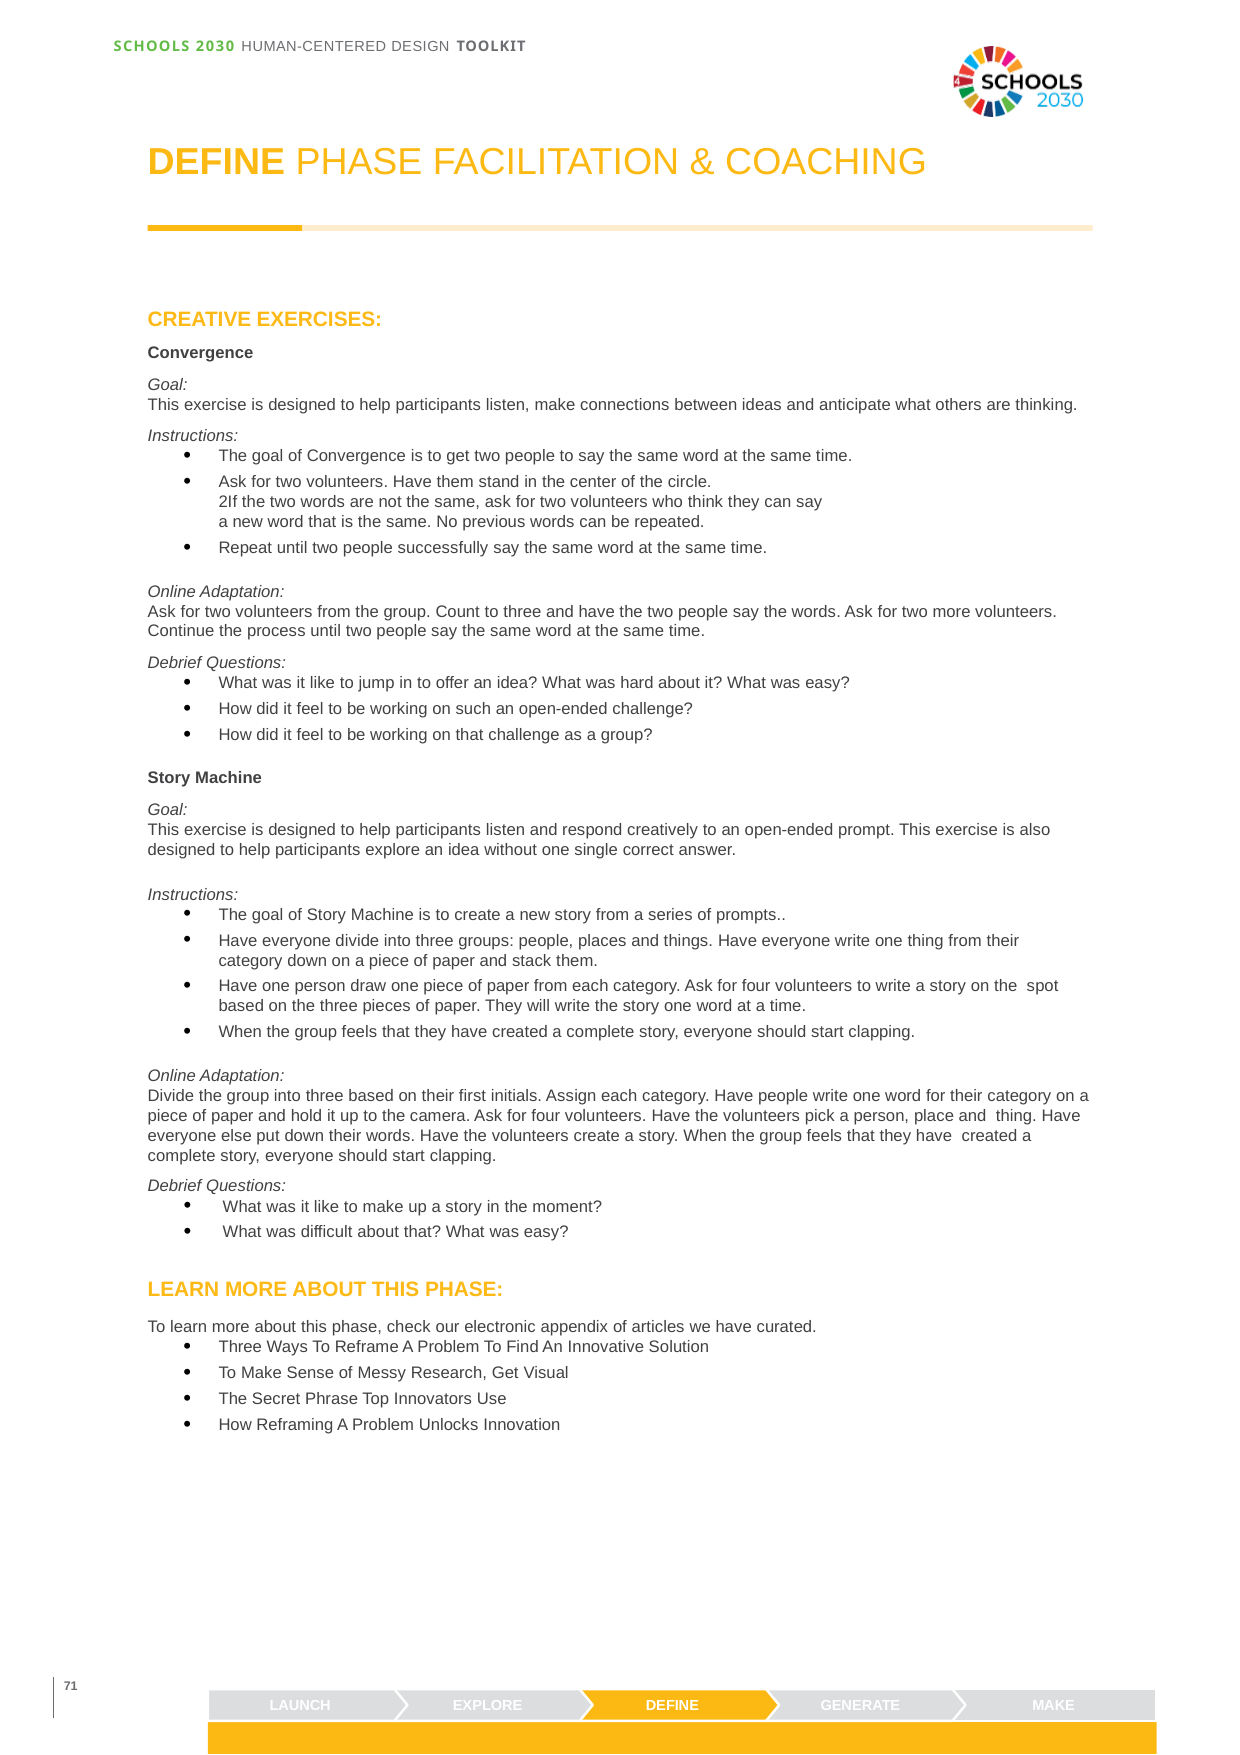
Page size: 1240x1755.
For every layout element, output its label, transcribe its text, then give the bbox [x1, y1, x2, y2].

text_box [206, 1687, 1159, 1755]
text_box SCHOOLS 2030 HUMAN-CENTERED DESIGN TOOLKIT [111, 34, 547, 54]
text_box CREATIVE EXERCISES: Convergence Goal: This exercise is designed to help participants listen, make connections between ideas and anticipate what others are thinking. Instructions: The goal of Convergence is to get two people to say the same word at the same time. Ask for two volunteers. Have them stand in the center of the circle. 2If the two words are not the same, ask for two volunteers who think they can say a new word that is the same. No previous words can be repeated. Repeat until two people successfully say the same word at the same time. Online Adaptation: Ask for two volunteers from the group. Count to three and have the two people say the words. Ask for two more volunteers. Continue the process until two people say the same word at the same time. Debrief Questions: What was it like to jump in to offer an idea? What was hard about it? What was easy? How did it feel to be working on such an open-ended challenge? How did it feel to be working on that challenge as a group? Story Machine Goal: This exercise is designed to help participants listen and respond creatively to an open-ended prompt. This exercise is also designed to help participants explore an idea without one single correct answer. Instructions: The goal of Story Machine is to create a new story from a series of prompts.. Have everyone divide into three groups: people, places and things. Have everyone write one thing from their category down on a piece of paper and stack them. Have one person draw one piece of paper from each category. Ask for four volunteers to write a story on the spot based on the three pieces of paper. They will write the story one word at a time. When the group feels that they have created a complete story, everyone should start clapping. Online Adaptation: Divide the group into three based on their first initials. Assign each category. Have people write one word for their category on a piece of paper and hold it up to the camera. Ask for four volunteers. Have the volunteers pick a person, place and thing. Have everyone else put down their words. Have the volunteers create a story. When the group feels that they have created a complete story, everyone should start clapping. Debrief Questions: What was it like to make up a story in the moment? What was difficult about that? What was easy? LEARN MORE ABOUT THIS PHASE: To learn more about this phase, check our electronic appendix of articles we have curated. Three Ways To Reframe A Problem To Find An Innovative Solution To Make Sense of Messy Research, Get Visual The Secret Phrase Top Innovators Use How Reframing A Problem Unlocks Innovation [145, 289, 1095, 1434]
text_box DEFINE PHASE FACILITATION & COACHING [145, 135, 1027, 183]
text_box 71 [61, 1675, 82, 1693]
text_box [147, 224, 1093, 232]
text_box [953, 46, 1083, 117]
